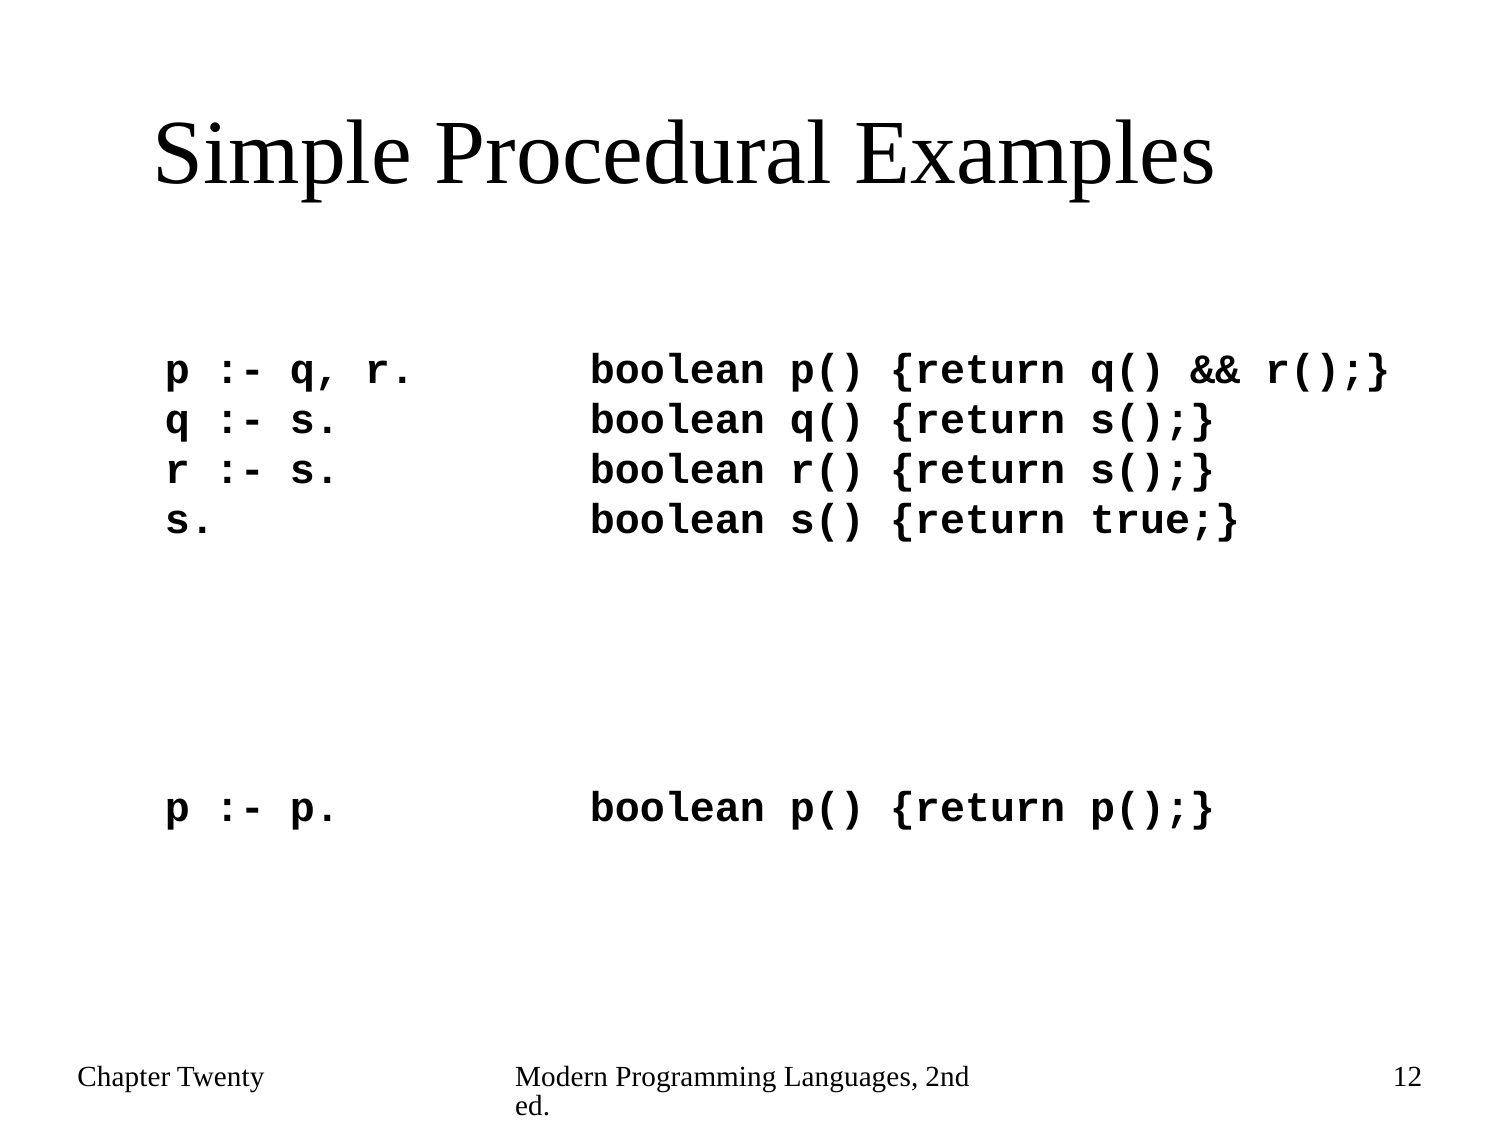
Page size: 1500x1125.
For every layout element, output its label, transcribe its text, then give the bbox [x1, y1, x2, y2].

slide_number Chapter Twenty [62, 1036, 401, 1113]
text_box boolean p() {return p();} [574, 772, 1263, 838]
text_box p :- q, r. q :- s. r :- s. s. [150, 334, 550, 550]
text_box p :- p. [150, 772, 550, 838]
text_box boolean p() {return q() && r();} boolean q() {return s();} boolean r() {return s();} boolean s() {return true;} [574, 334, 1413, 550]
footer Modern Programming Languages, 2nd ed. [499, 1036, 1001, 1113]
title Simple Procedural Examples [137, 56, 1413, 238]
slide_number 12 [1124, 1036, 1438, 1113]
